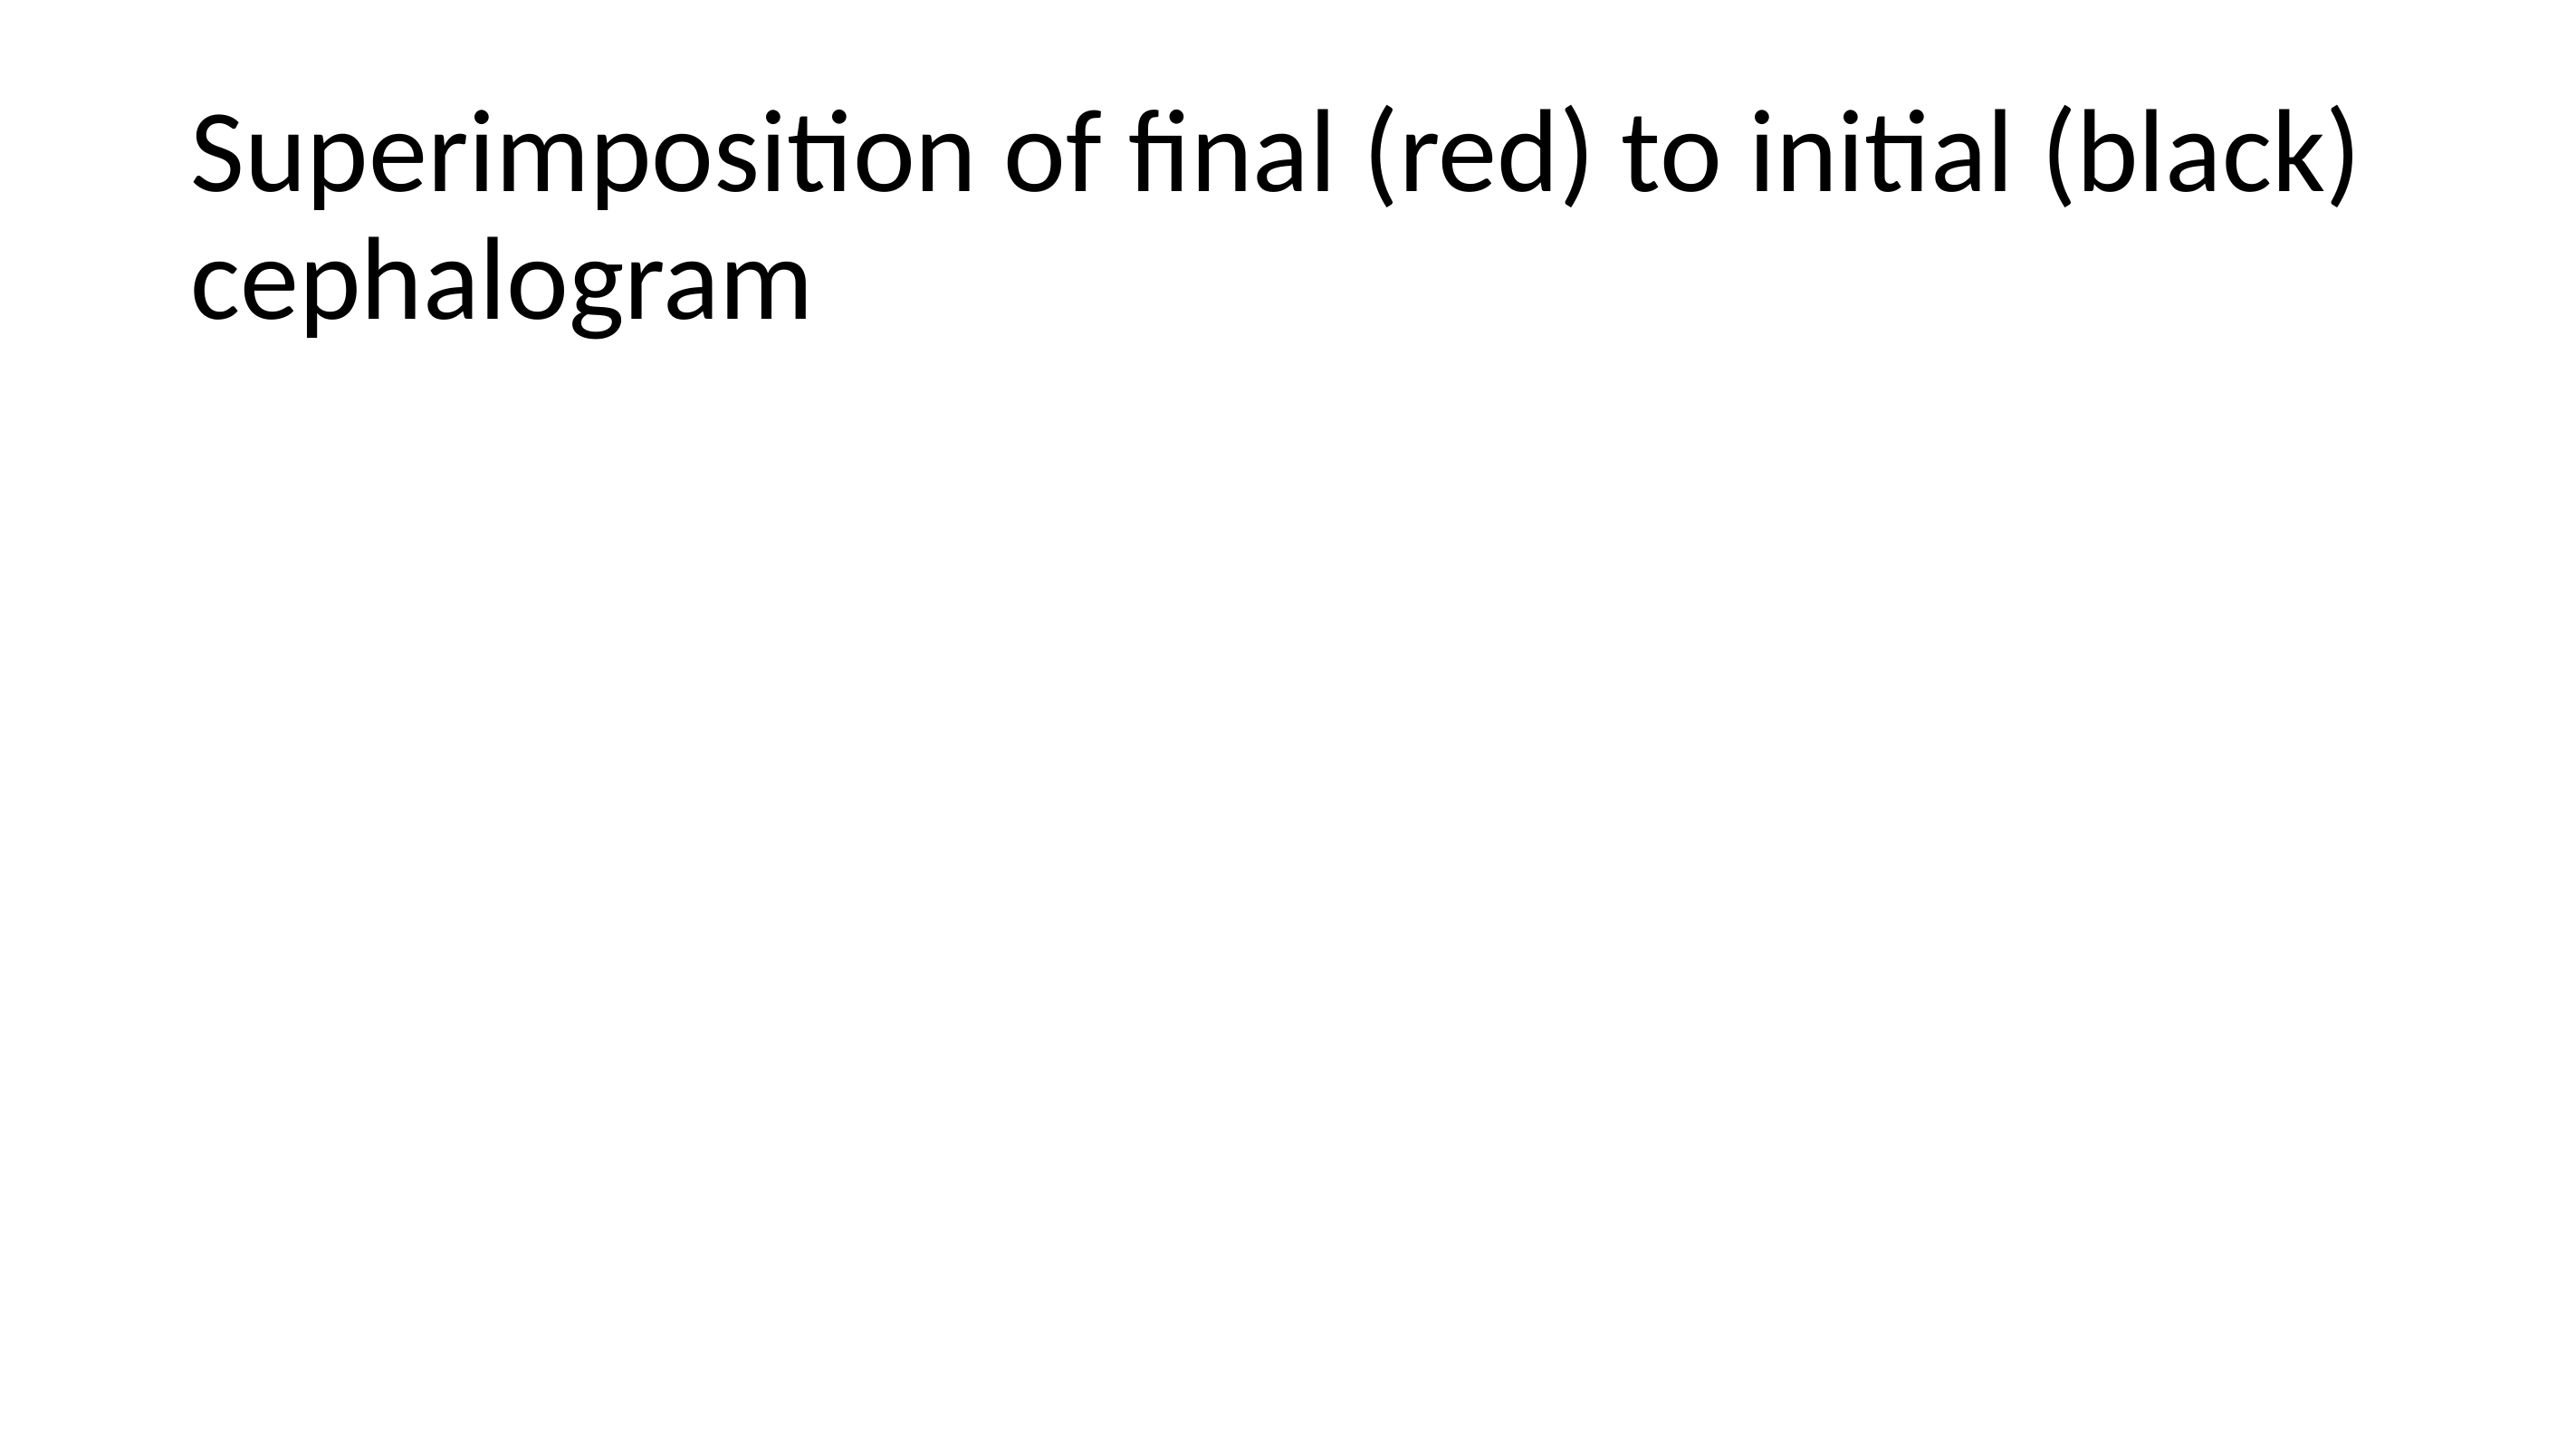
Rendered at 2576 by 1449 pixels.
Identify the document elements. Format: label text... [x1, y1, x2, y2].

title Superimposition of final (red) to initial (black) cephalogram [177, 77, 2399, 358]
